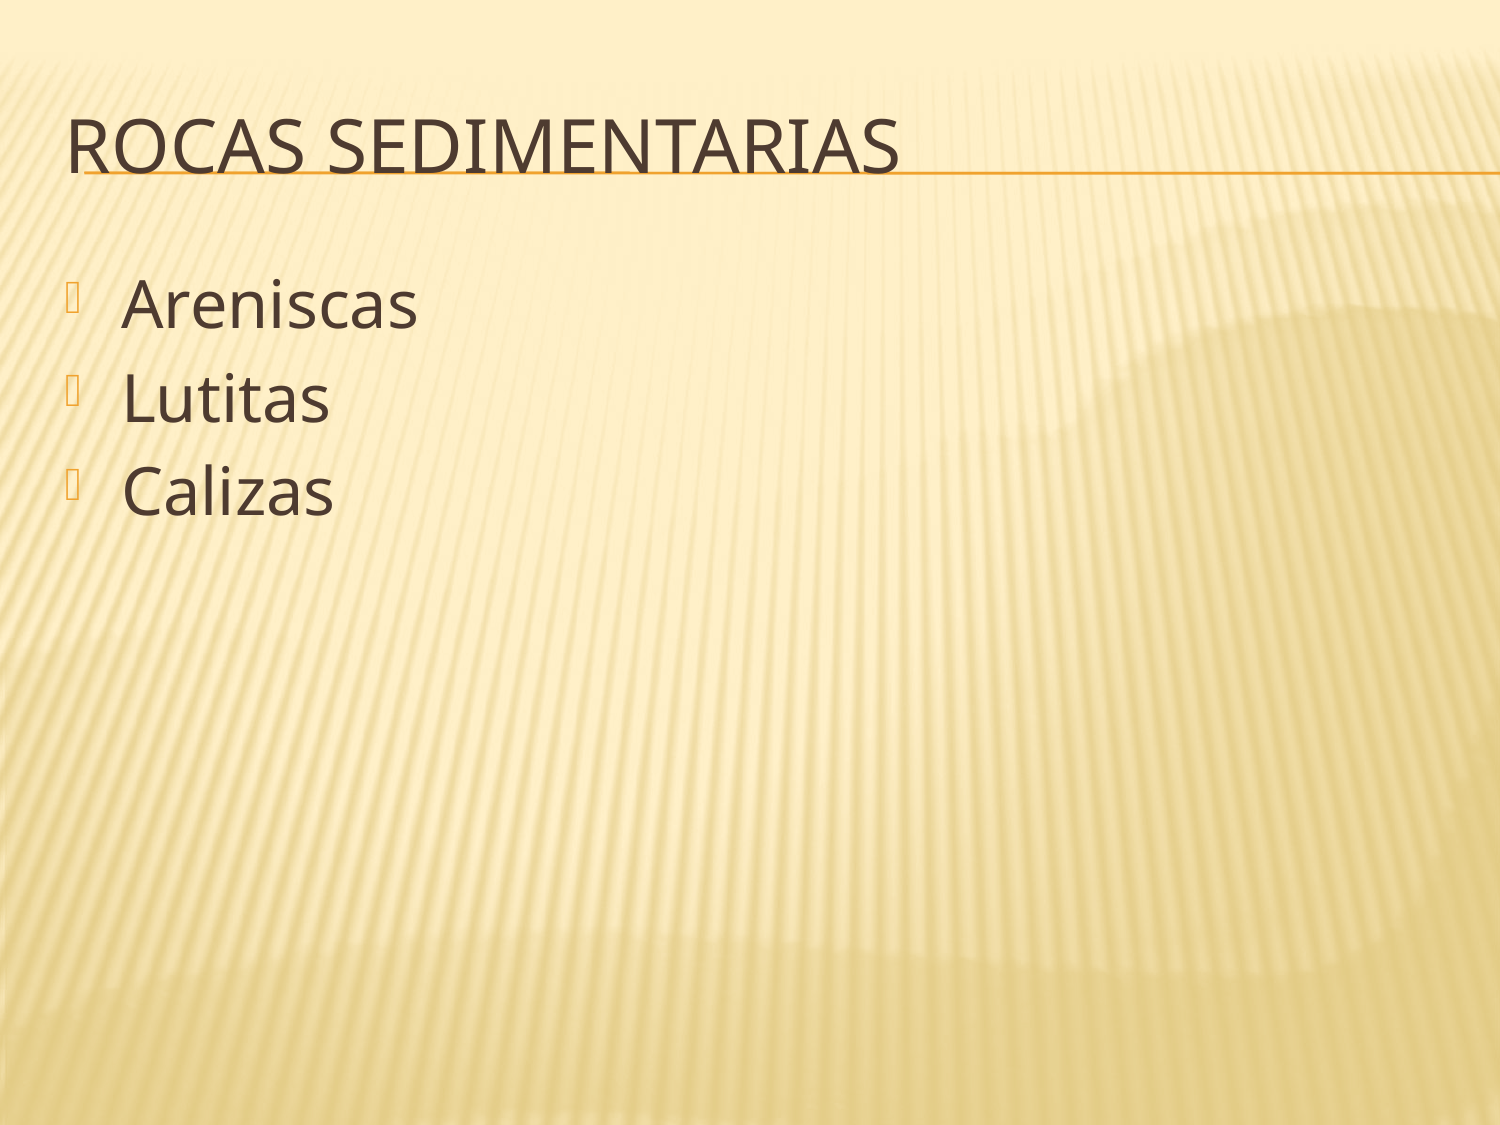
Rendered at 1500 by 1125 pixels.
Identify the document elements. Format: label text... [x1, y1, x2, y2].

list Areniscas Lutitas Calizas [50, 254, 1475, 998]
title Rocas sedimentarias [50, 75, 1475, 213]
